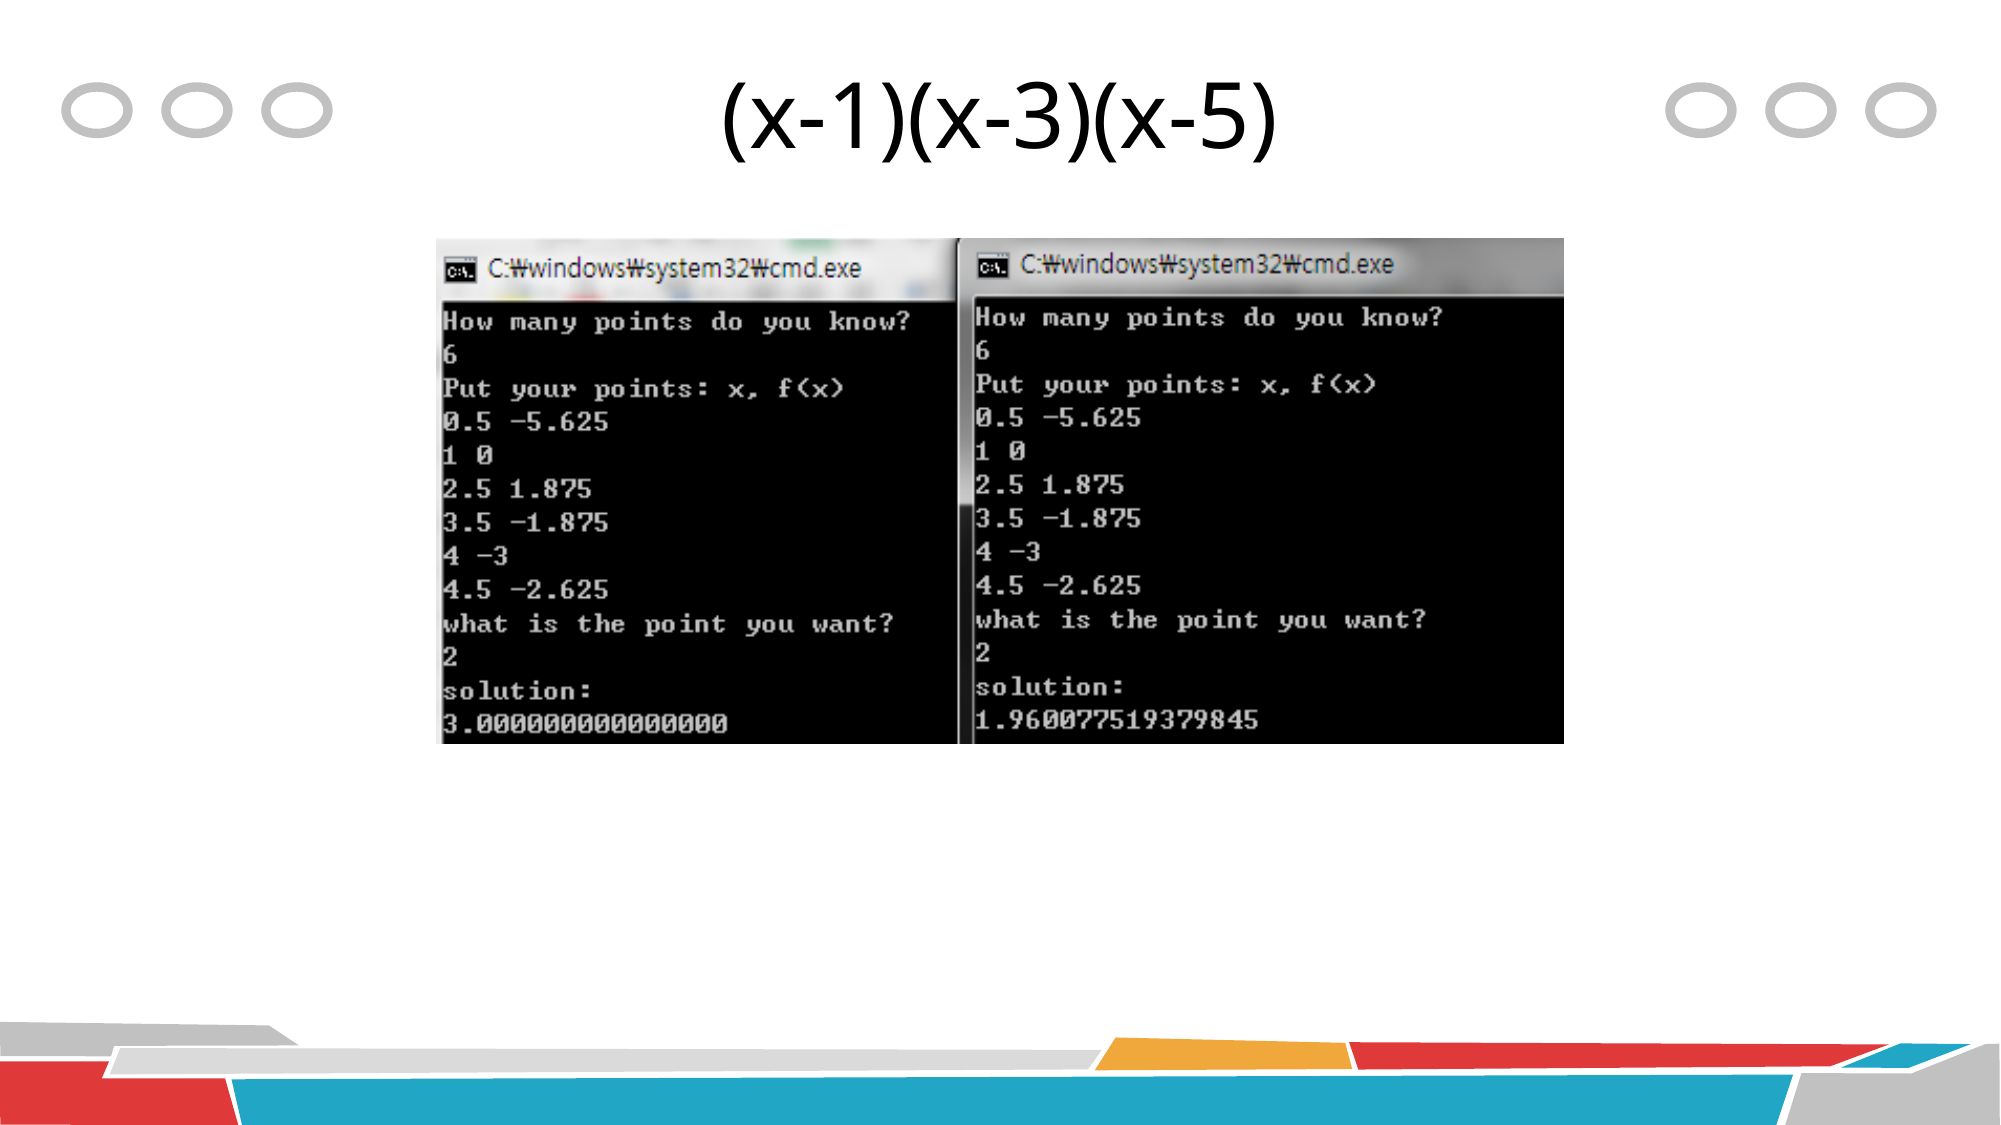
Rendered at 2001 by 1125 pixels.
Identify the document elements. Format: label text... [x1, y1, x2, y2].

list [436, 238, 1564, 744]
title (x-1)(x-3)(x-5) [350, 18, 1650, 206]
